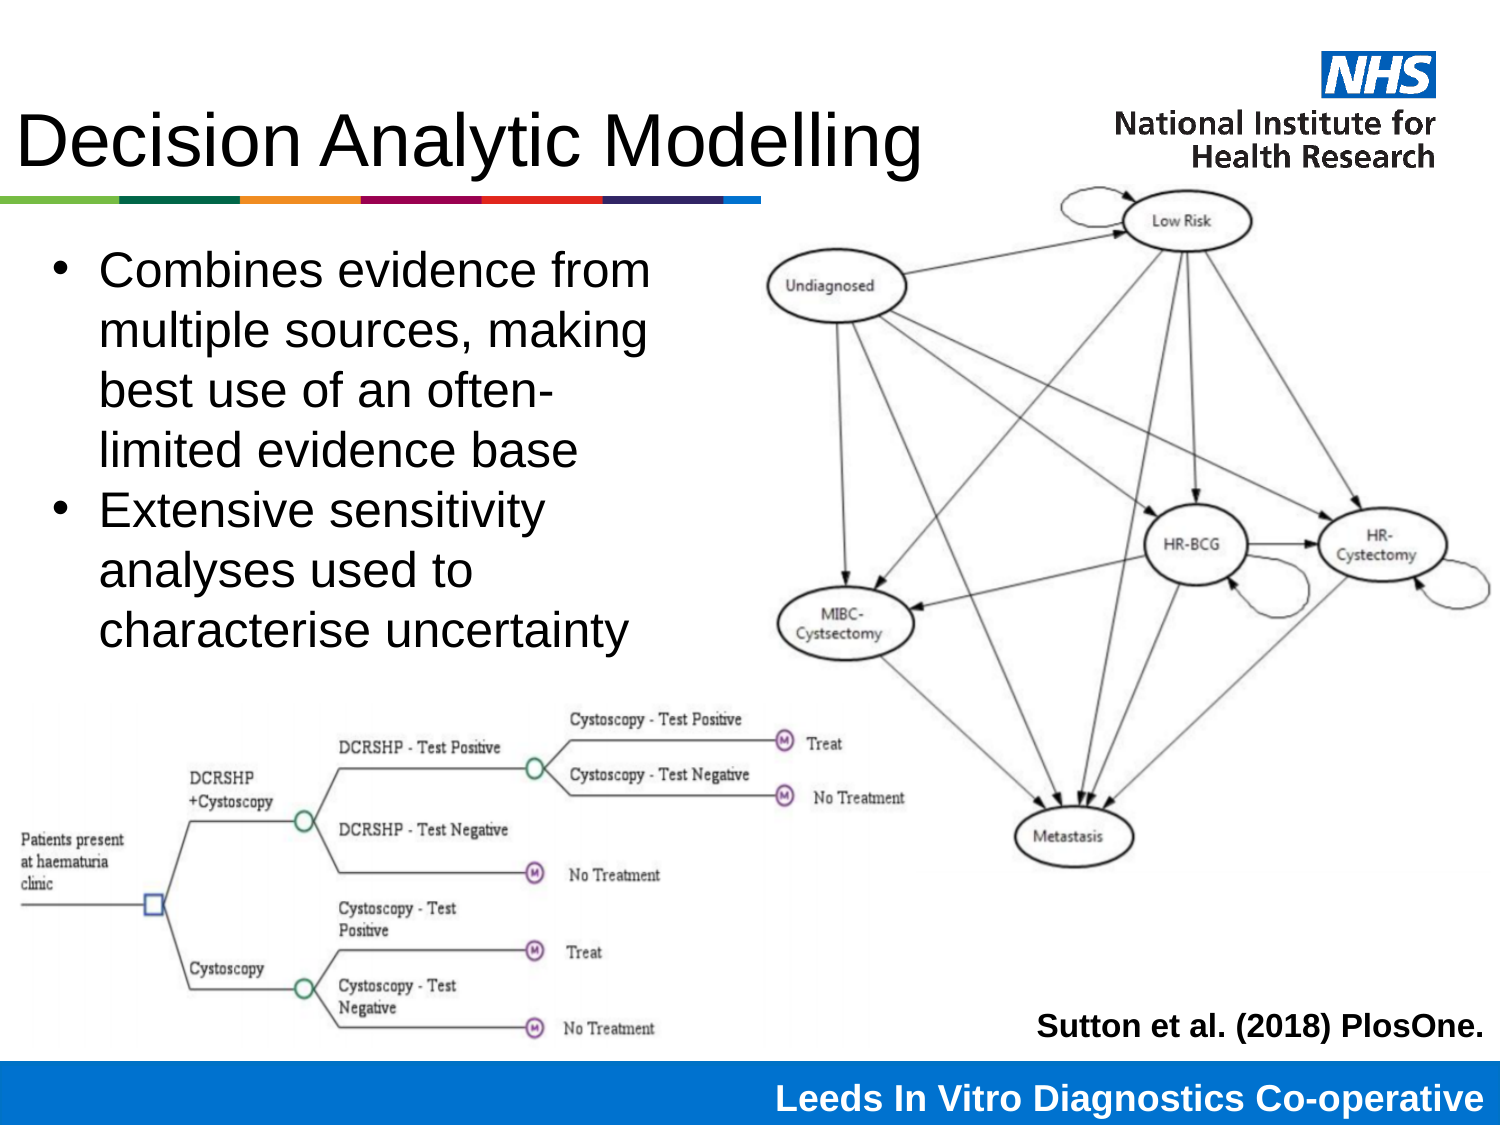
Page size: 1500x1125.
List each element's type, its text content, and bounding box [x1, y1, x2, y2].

text_box Sutton et al. (2018) PlosOne. [921, 996, 1500, 1052]
picture [5, 184, 1497, 1056]
text_box Combines evidence from multiple sources, making best use of an often-limited evidence base Extensive sensitivity analyses used to characterise uncertainty [37, 230, 675, 665]
title Decision Analytic Modelling [0, 42, 1351, 231]
picture [1351, 51, 1436, 168]
